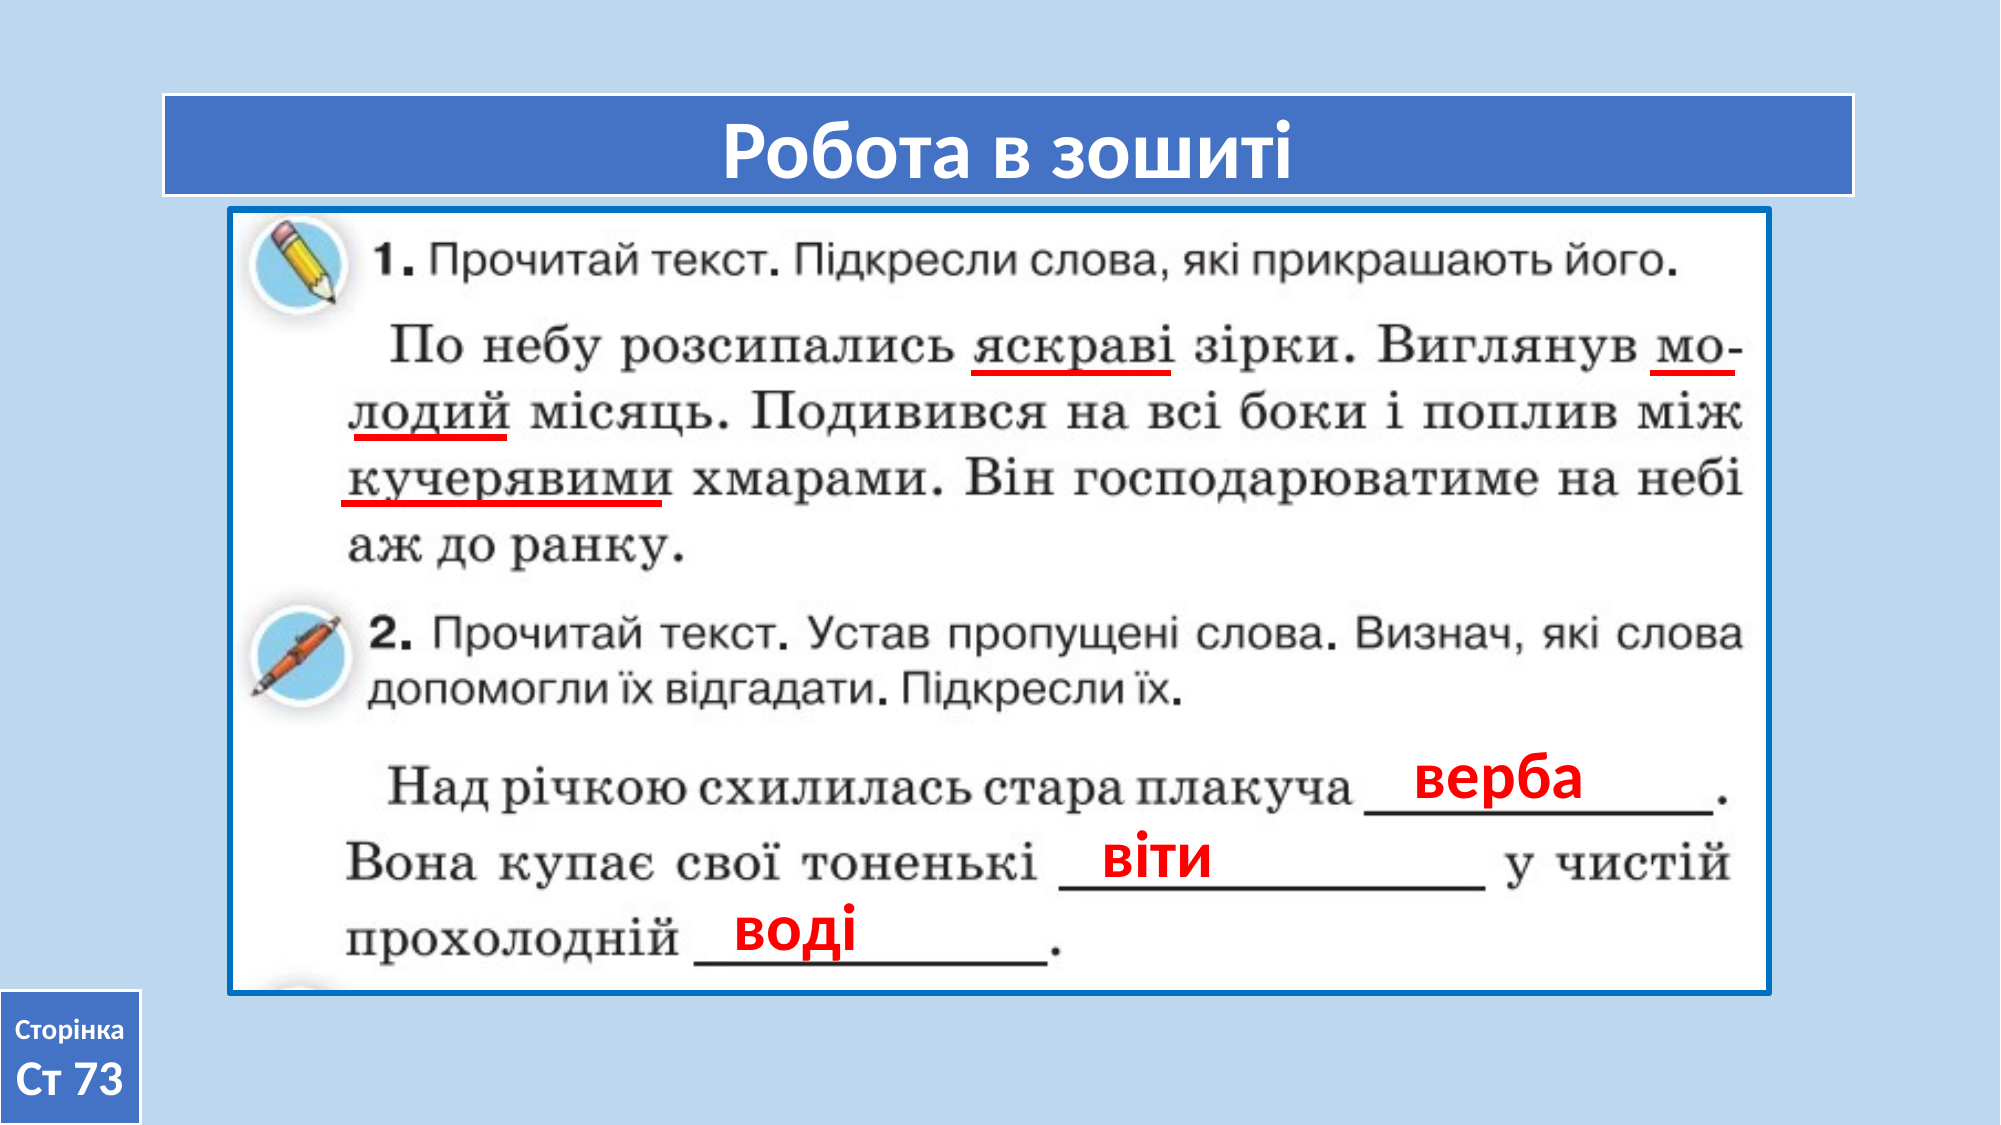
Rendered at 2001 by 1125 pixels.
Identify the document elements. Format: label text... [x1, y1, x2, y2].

text_box Робота в зошиті [162, 93, 1855, 197]
text_box Сторінка Ст 73 [0, 989, 142, 1125]
picture [232, 212, 1767, 991]
